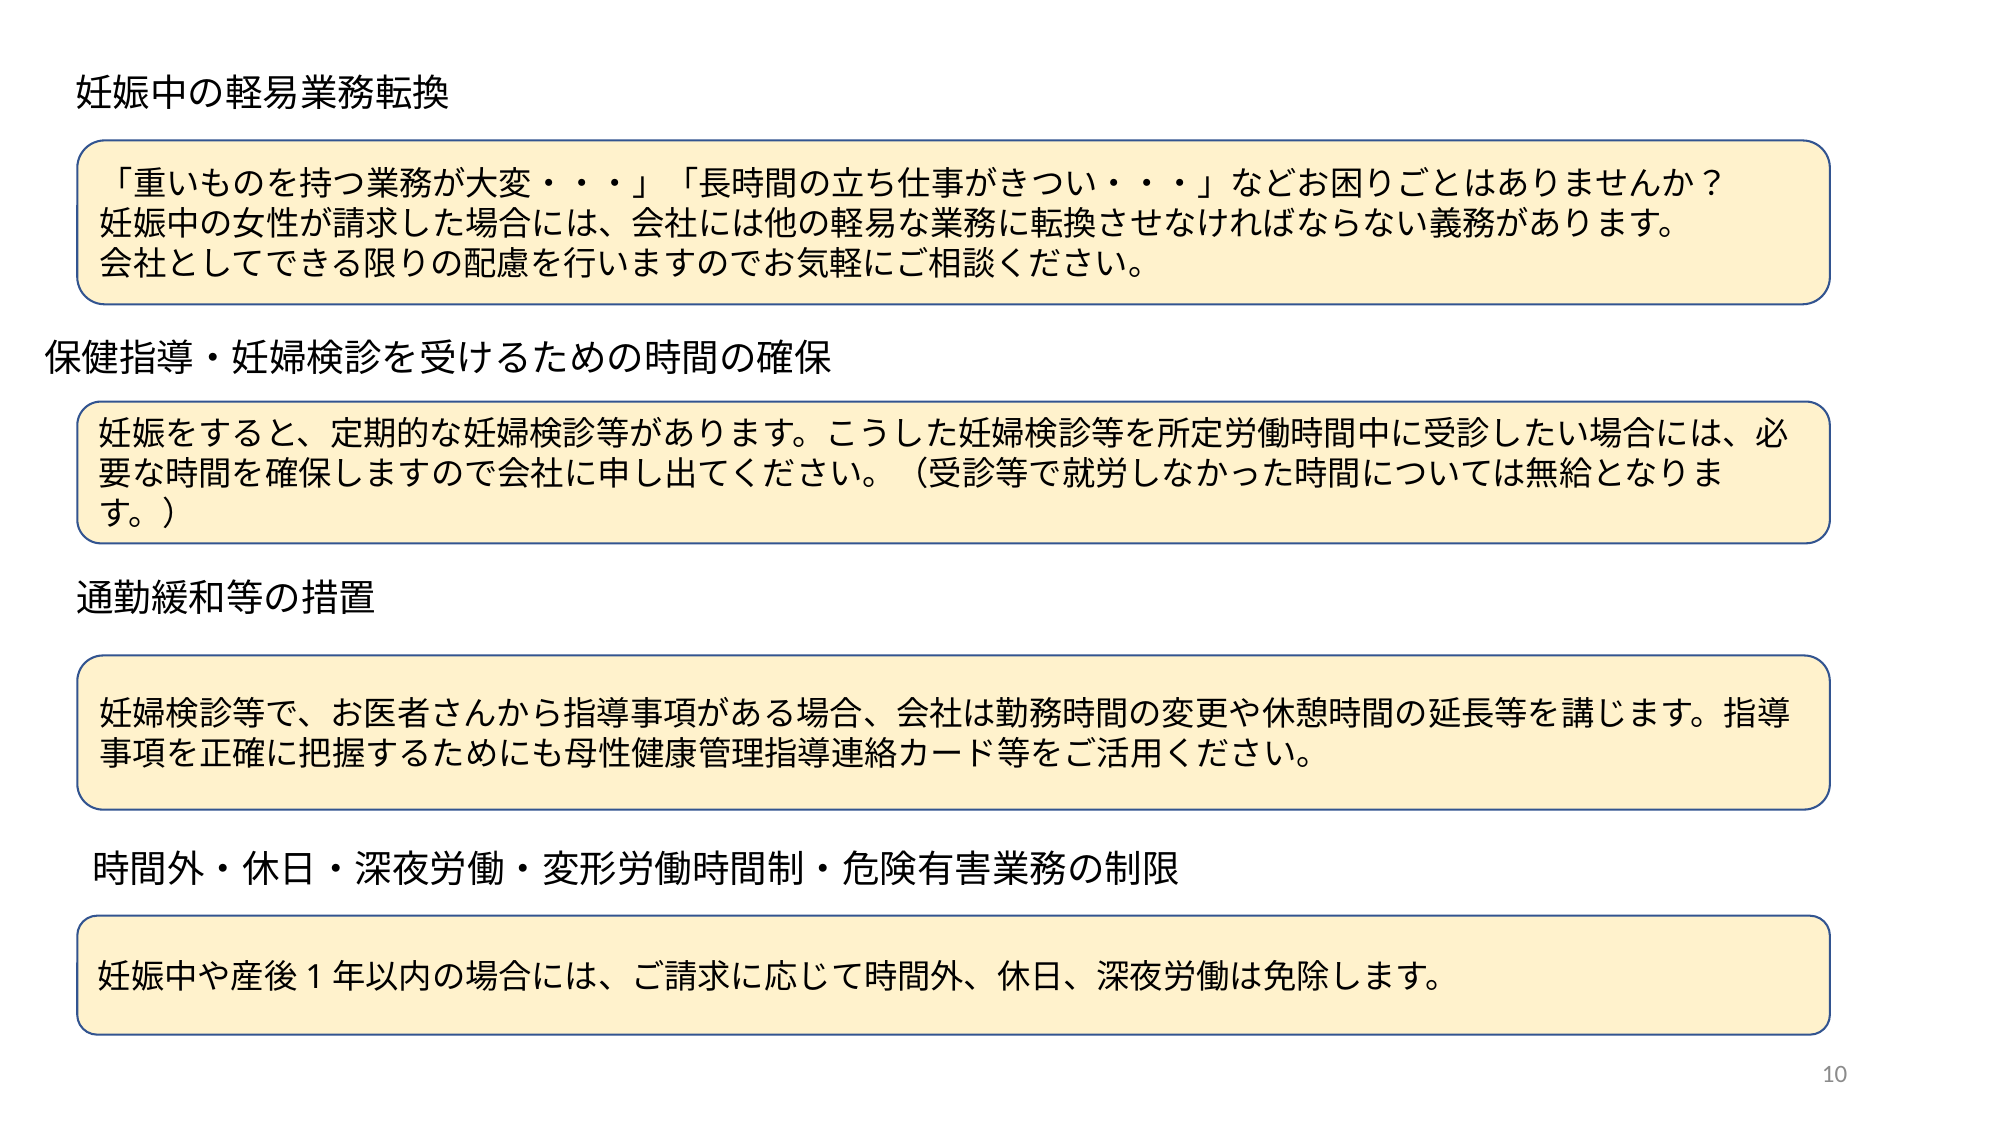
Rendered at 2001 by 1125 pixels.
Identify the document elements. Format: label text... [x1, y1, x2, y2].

text_box 妊娠中や産後1年以内の場合には、ご請求に応じて時間外、休日、深夜労働は免除します。 [76, 914, 1831, 1036]
text_box 時間外・休日・深夜労働・変形労働時間制・危険有害業務の制限 [77, 837, 1197, 898]
text_box 妊娠をすると、定期的な妊婦検診等があります。こうした妊婦検診等を所定労働時間中に受診したい場合には、必要な時間を確保しますので会社に申し出てください。（受診等で就労しなかった時間については無給となります。） [76, 400, 1831, 545]
text_box 通勤緩和等の措置 [61, 566, 1062, 627]
text_box 妊婦検診等で、お医者さんから指導事項がある場合、会社は勤務時間の変更や休憩時間の延長等を講じます。指導事項を正確に把握するためにも母性健康管理指導連絡カード等をご活用ください。 [76, 654, 1831, 811]
text_box 保健指導・妊婦検診を受けるための時間の確保 [29, 326, 847, 387]
text_box 「重いものを持つ業務が大変・・・」「長時間の立ち仕事がきつい・・・」などお困りごとはありませんか？ 妊娠中の女性が請求した場合には、会社には他の軽易な業務に転換させなければならない義務があります。 会社としてできる限りの配慮を行いますのでお気軽にご相談ください。 [76, 139, 1831, 306]
slide_number 10 [1412, 1042, 1863, 1103]
text_box 妊娠中の軽易業務転換 [60, 61, 465, 122]
